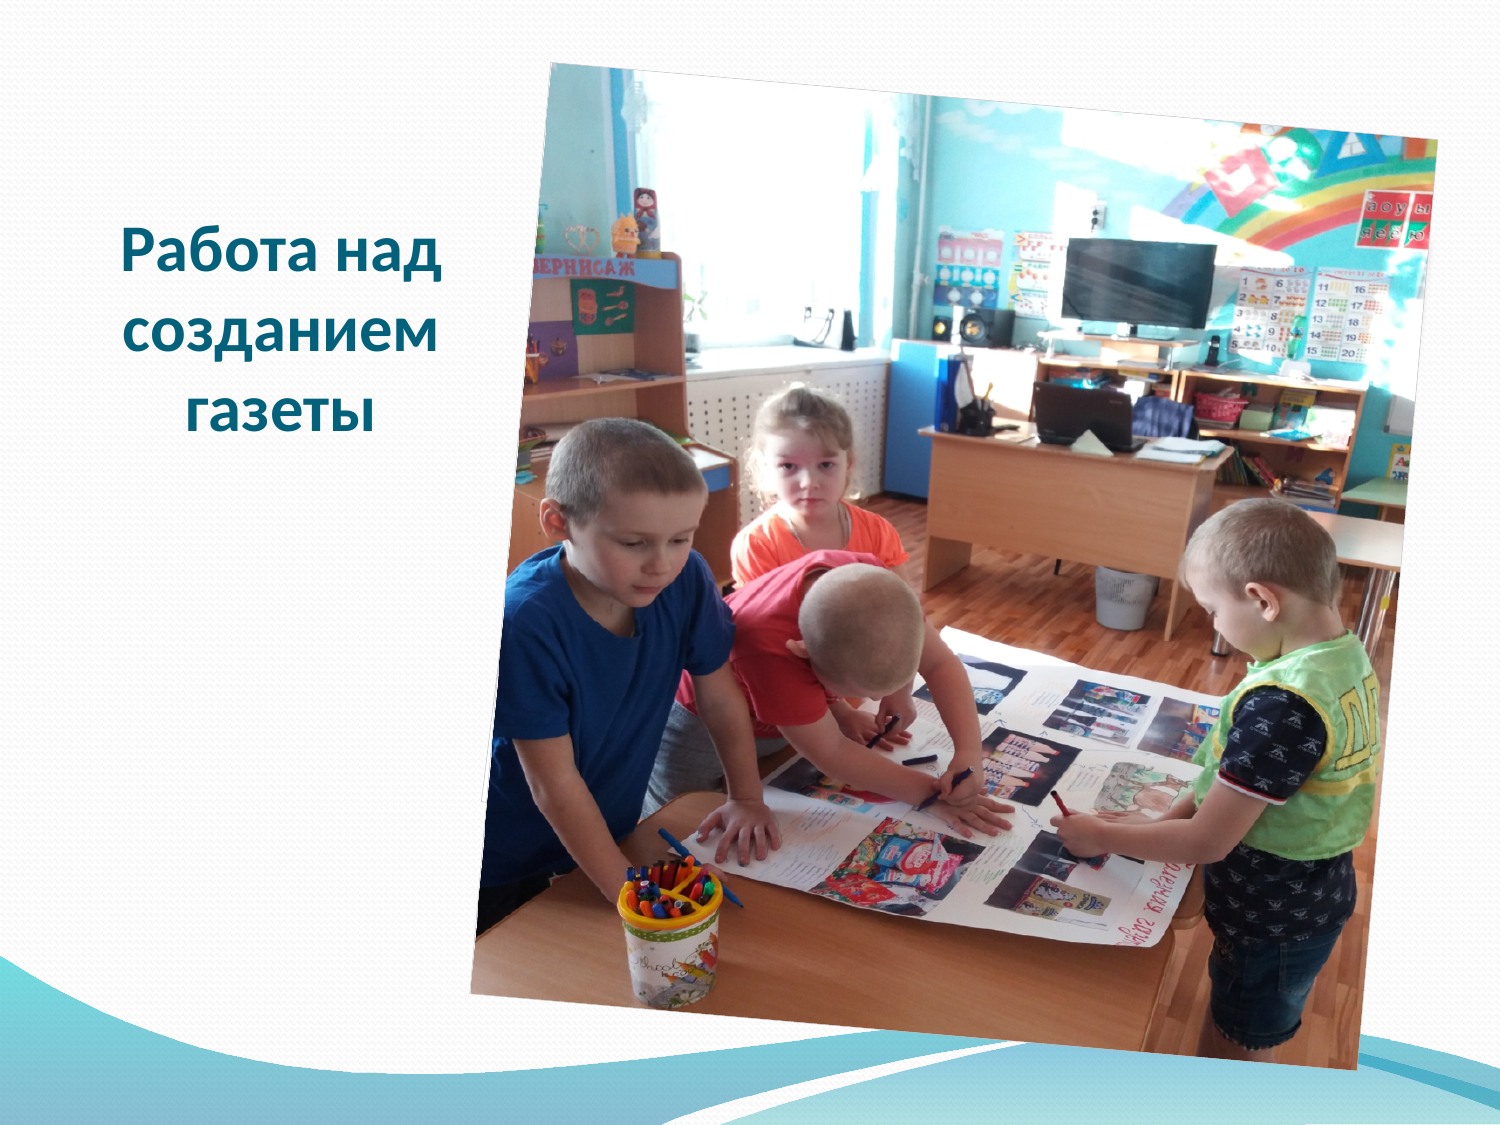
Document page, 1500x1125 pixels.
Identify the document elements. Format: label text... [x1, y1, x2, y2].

picture [472, 885, 481, 994]
title Работа над созданием газеты [99, 193, 463, 453]
picture [809, 1022, 1360, 1070]
picture [486, 63, 1422, 1012]
picture [1426, 139, 1437, 263]
